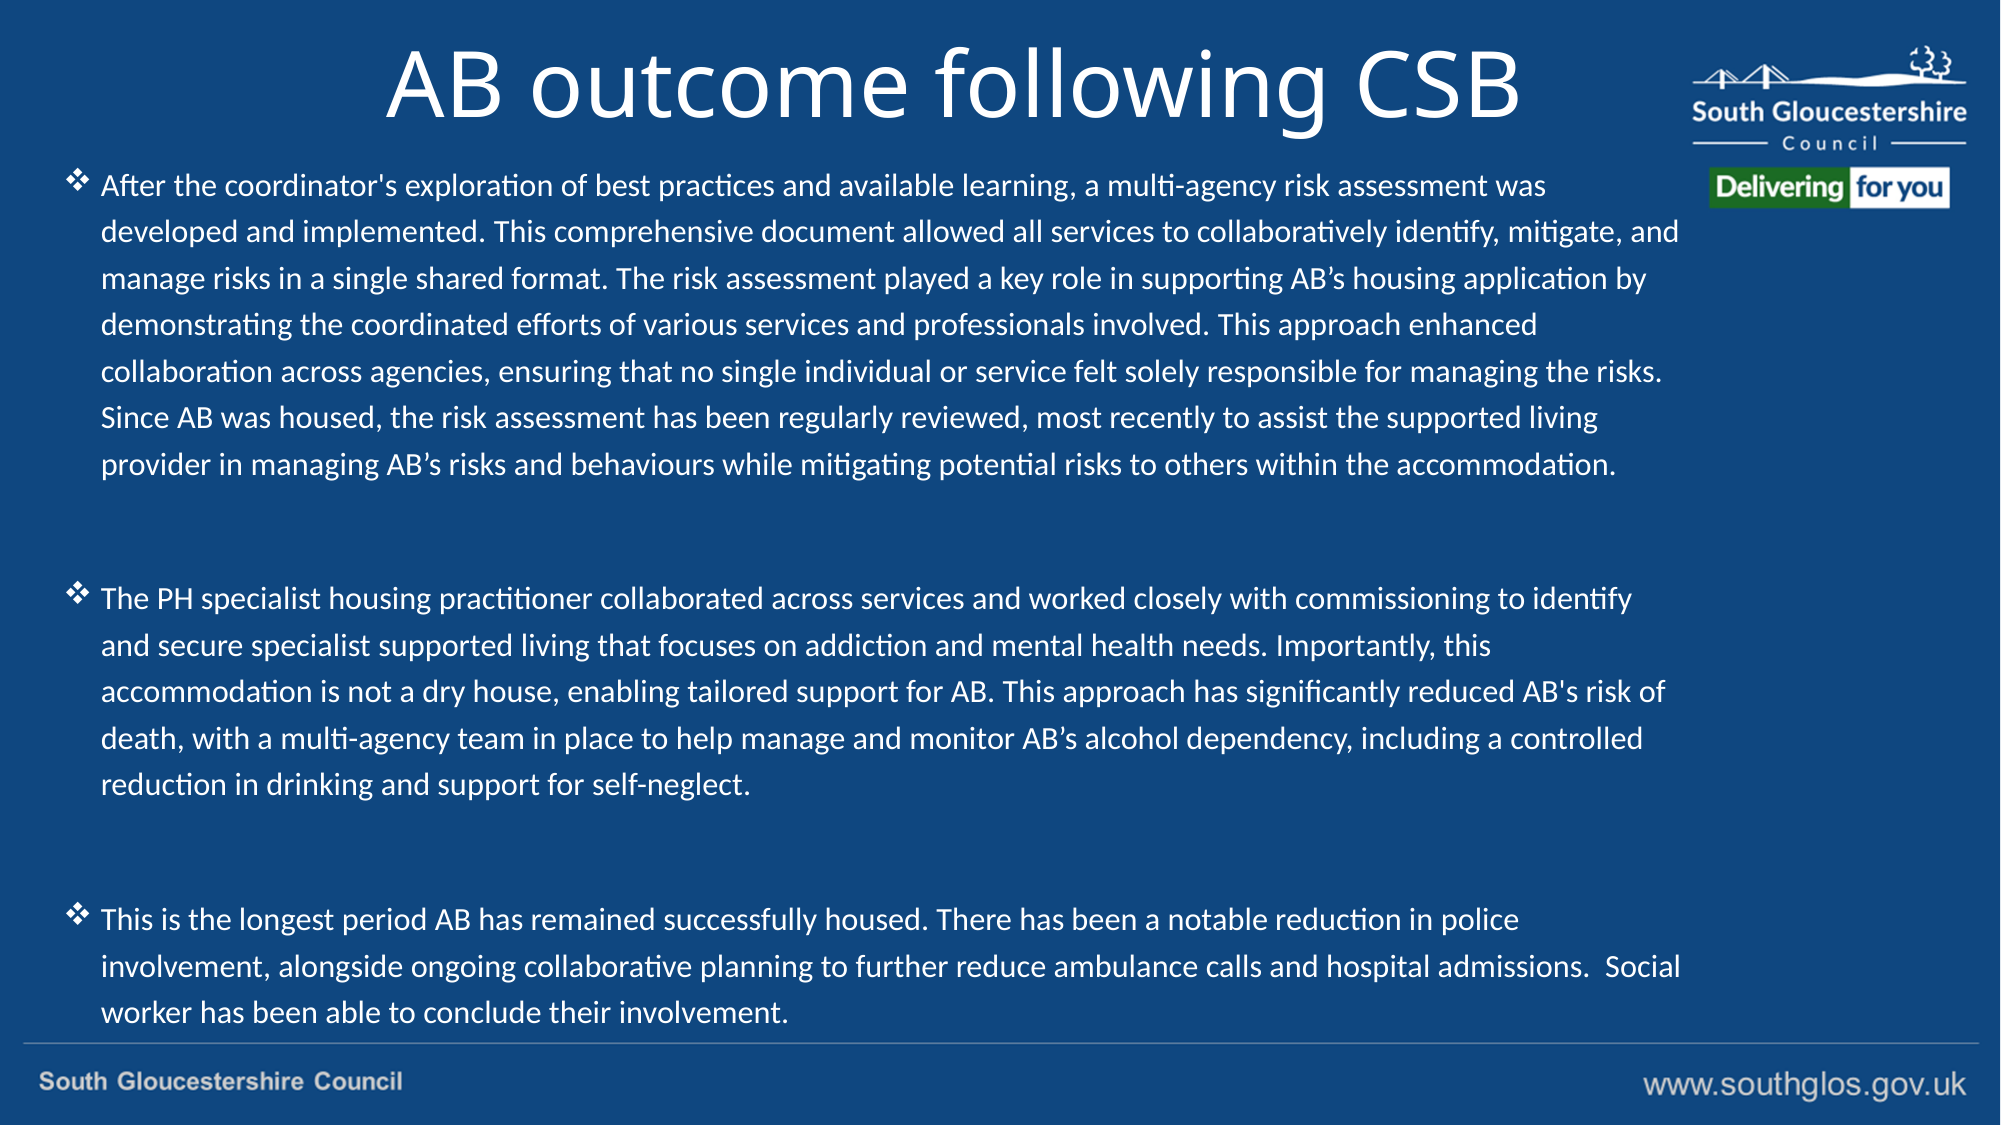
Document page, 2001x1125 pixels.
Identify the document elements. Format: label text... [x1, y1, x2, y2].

picture [0, 0, 2001, 1125]
list After the coordinator's exploration of best practices and available learning, a multi-agency risk assessment was developed and implemented. This comprehensive document allowed all services to collaboratively identify, mitigate, and manage risks in a single shared format. The risk assessment played a key role in supporting AB’s housing application by demonstrating the coordinated efforts of various services and professionals involved. This approach enhanced collaboration across agencies, ensuring that no single individual or service felt solely responsible for managing the risks. Since AB was housed, the risk assessment has been regularly reviewed, most recently to assist the supported living provider in managing AB’s risks and behaviours while mitigating potential risks to others within the accommodation. The PH specialist housing practitioner collaborated across services and worked closely with commissioning to identify and secure specialist supported living that focuses on addiction and mental health needs. Importantly, this accommodation is not a dry house, enabling tailored support for AB. This approach has significantly reduced AB's risk of death, with a multi-agency team in place to help manage and monitor AB’s alcohol dependency, including a controlled reduction in drinking and support for self-neglect. This is the longest period AB has remained successfully housed. There has been a notable reduction in police involvement, alongside ongoing collaborative planning to further reduce ambulance calls and hospital admissions. Social worker has been able to conclude their involvement. [48, 148, 1699, 1012]
title AB outcome following CSB [48, 27, 1863, 149]
